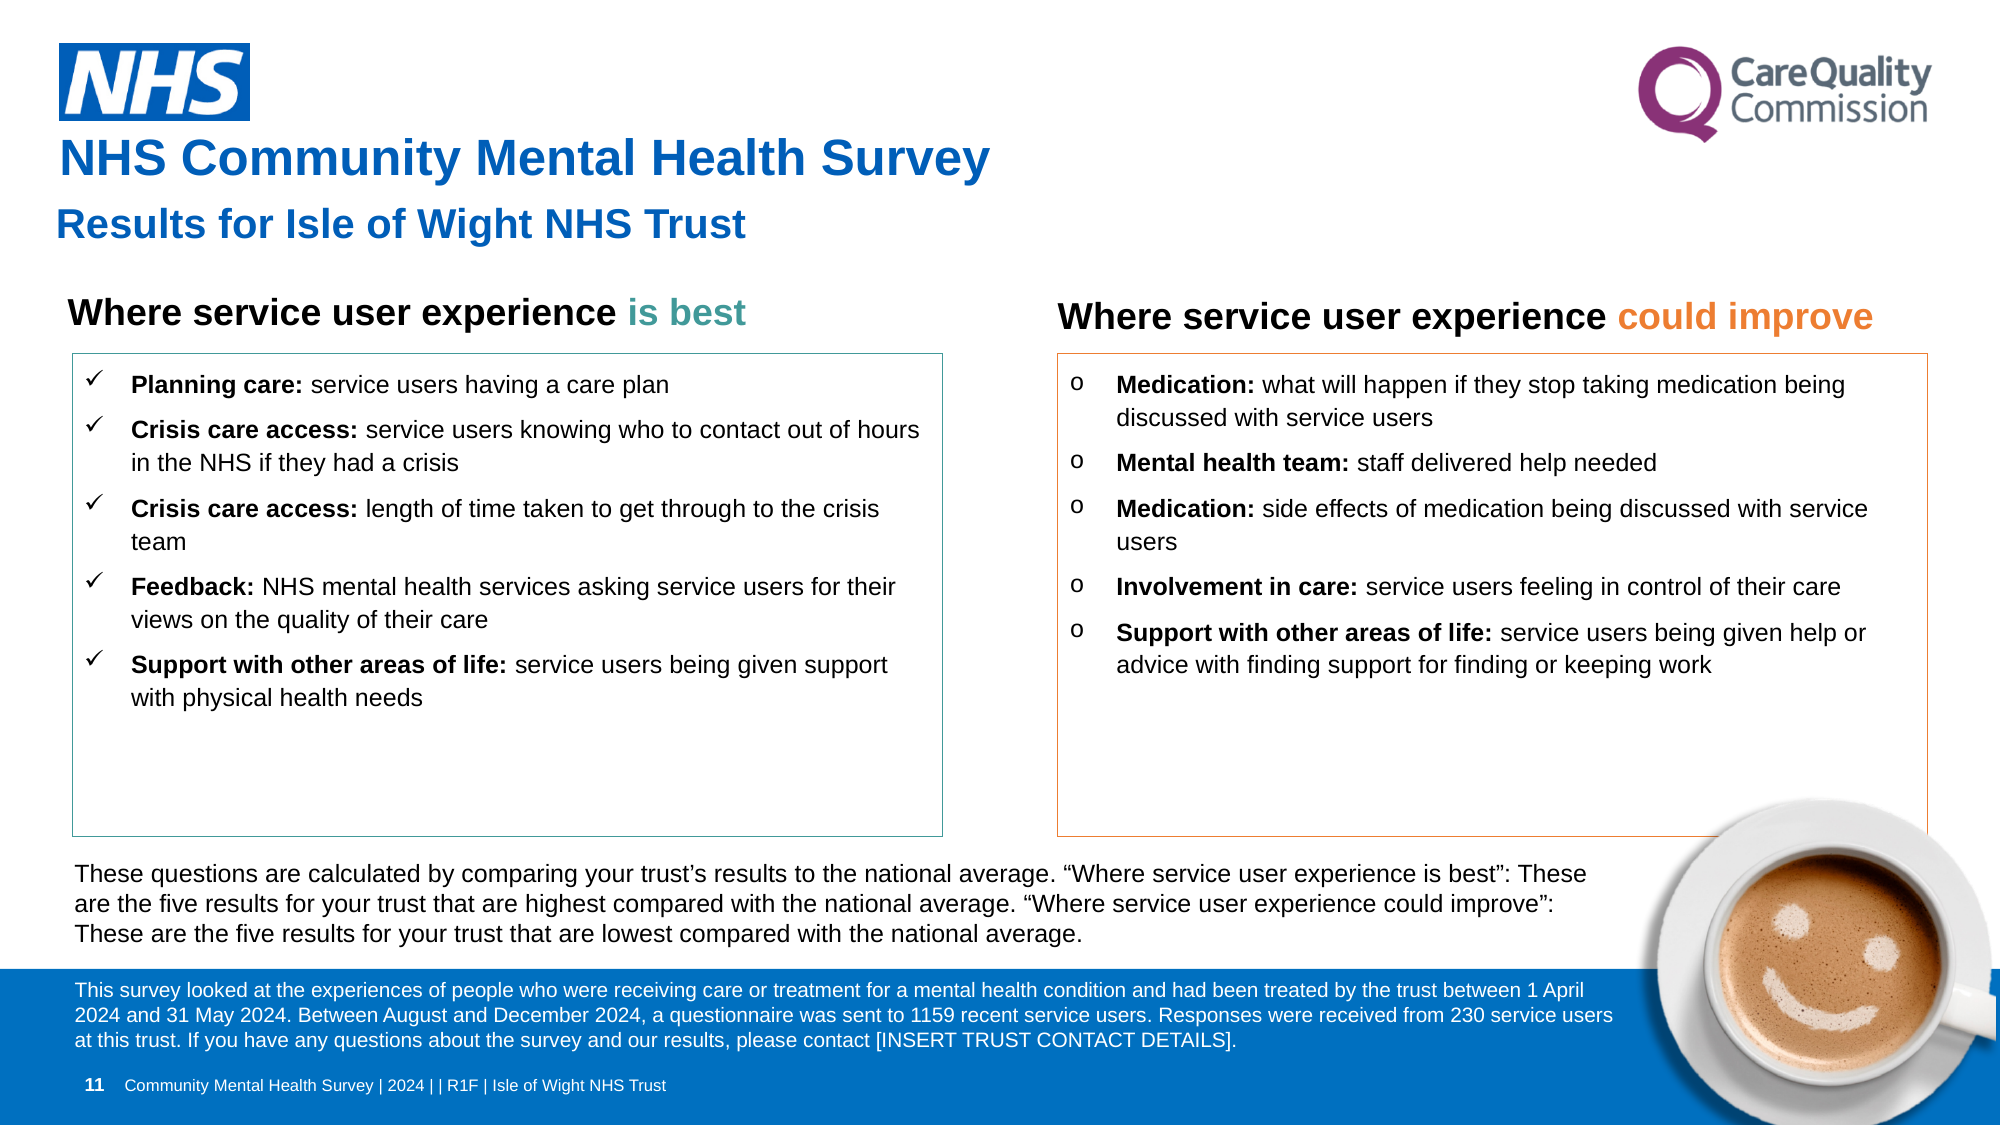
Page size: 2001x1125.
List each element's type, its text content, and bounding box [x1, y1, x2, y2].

picture [59, 43, 250, 119]
text_box Results for Isle of Wight NHS Trust [55, 196, 1589, 248]
text_box Planning care: service users having a care plan Crisis care access: service users knowing who to contact out of hours in the NHS if they had a crisis Crisis care access: length of time taken to get through to the crisis team Feedback: NHS mental health services asking service users for their views on the quality of their care Support with other areas of life: service users being given support with physical health needs [72, 353, 943, 837]
text_box Where service user experience could improve [1057, 287, 1894, 338]
text_box Where service user experience is best [67, 282, 951, 334]
text_box These questions are calculated by comparing your trust’s results to the national average. “Where service user experience is best”: These are the five results for your trust that are highest compared with the national average. “Where service user experience could improve”: These are the five results for your trust that are lowest compared with the national average. [59, 849, 1566, 955]
text_box Medication: what will happen if they stop taking medication being discussed with service users Mental health team: staff delivered help needed Medication: side effects of medication being discussed with service users Involvement in care: service users feeling in control of their care Support with other areas of life: service users being given help or advice with finding support for finding or keeping work [1057, 353, 1928, 837]
picture [1588, 784, 1996, 1125]
title NHS Community Mental Health Survey [44, 119, 1577, 199]
picture [1637, 45, 1933, 143]
text_box 11 [84, 1068, 122, 1125]
text_box This survey looked at the experiences of people who were receiving care or treatment for a mental health condition and had been treated by the trust between 1 April 2024 and 31 May 2024. Between August and December 2024, a questionnaire was sent to 1159 recent service users. Responses were received from 230 service users at this trust. If you have any questions about the survey and our results, please contact [INSERT TRUST CONTACT DETAILS]. [59, 969, 1588, 1068]
